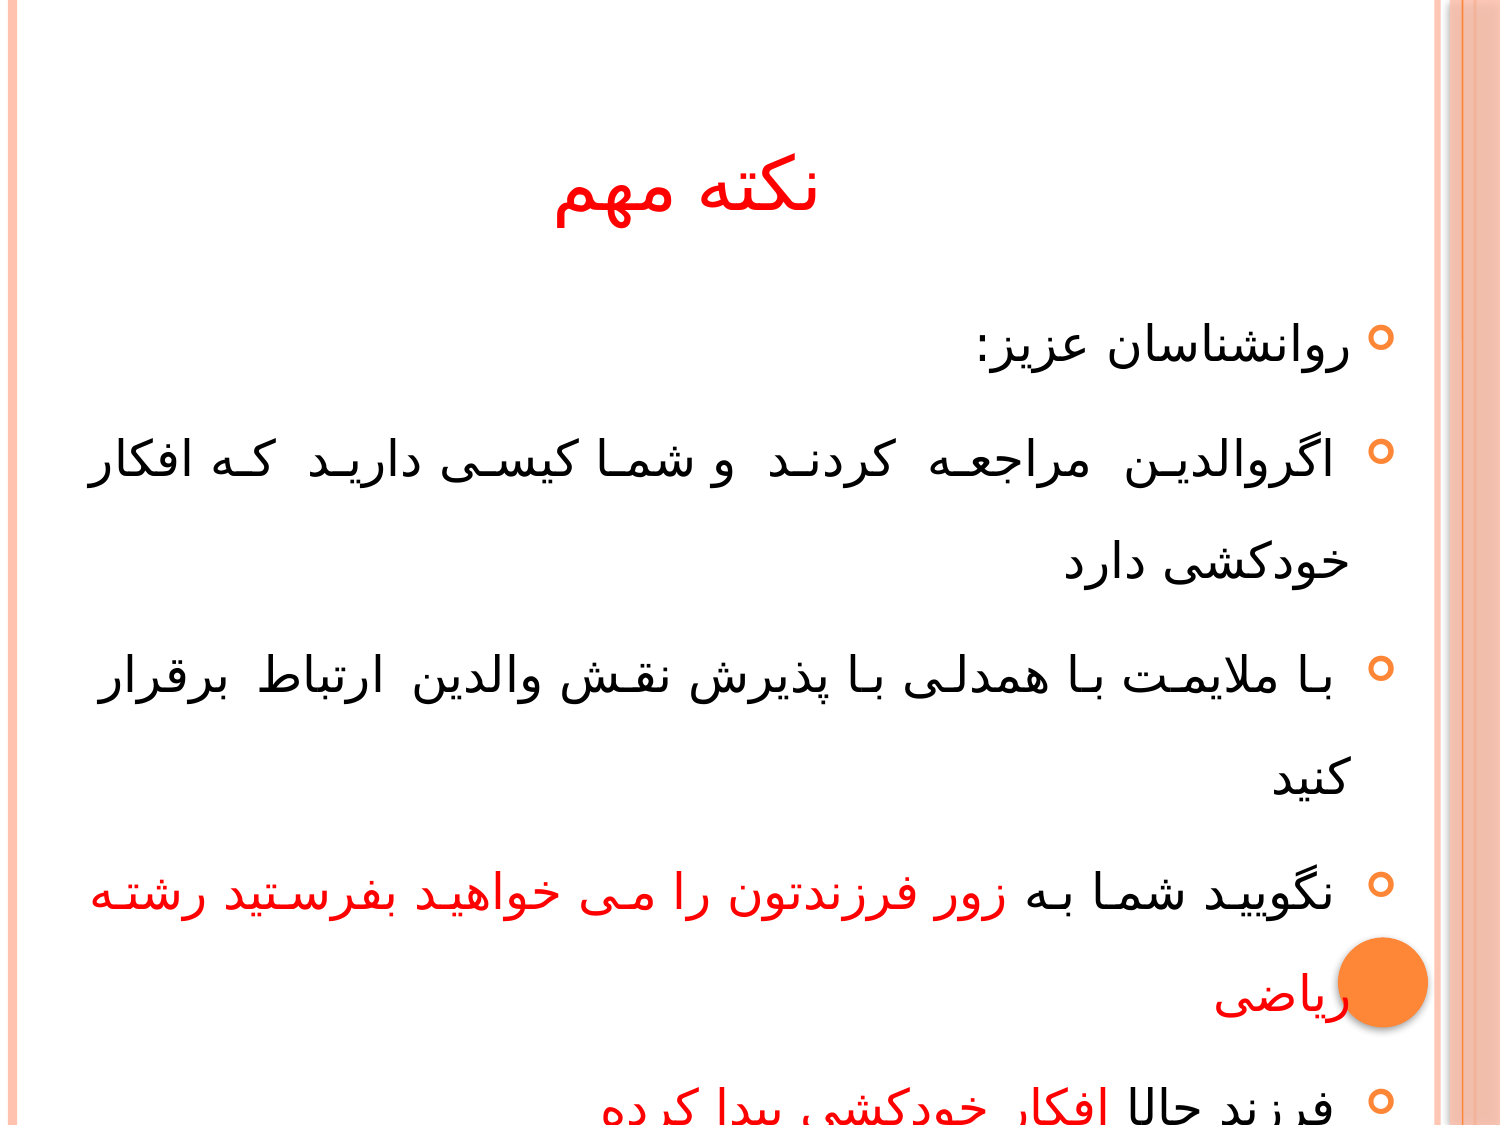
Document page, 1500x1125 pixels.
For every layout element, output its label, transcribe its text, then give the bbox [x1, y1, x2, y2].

list روانشناسان عزیز: اگروالدین مراجعه کردند و شما کیسی دارید که افکار خودکشی دارد با ملایمت با همدلی با پذیرش نقش والدین ارتباط برقرار کنید نگویید شما به زور فرزندتون را می خواهید بفرستید رشته ریاضی فرزند حالا افکار خودکشی پیدا کرده اینجا به والدین بر می‌خورد احساس می کند شما باعث این افکار شده اید این نکته را در نظر داشته باشید، [75, 262, 1412, 1062]
title نکته مهم [75, 45, 1300, 233]
